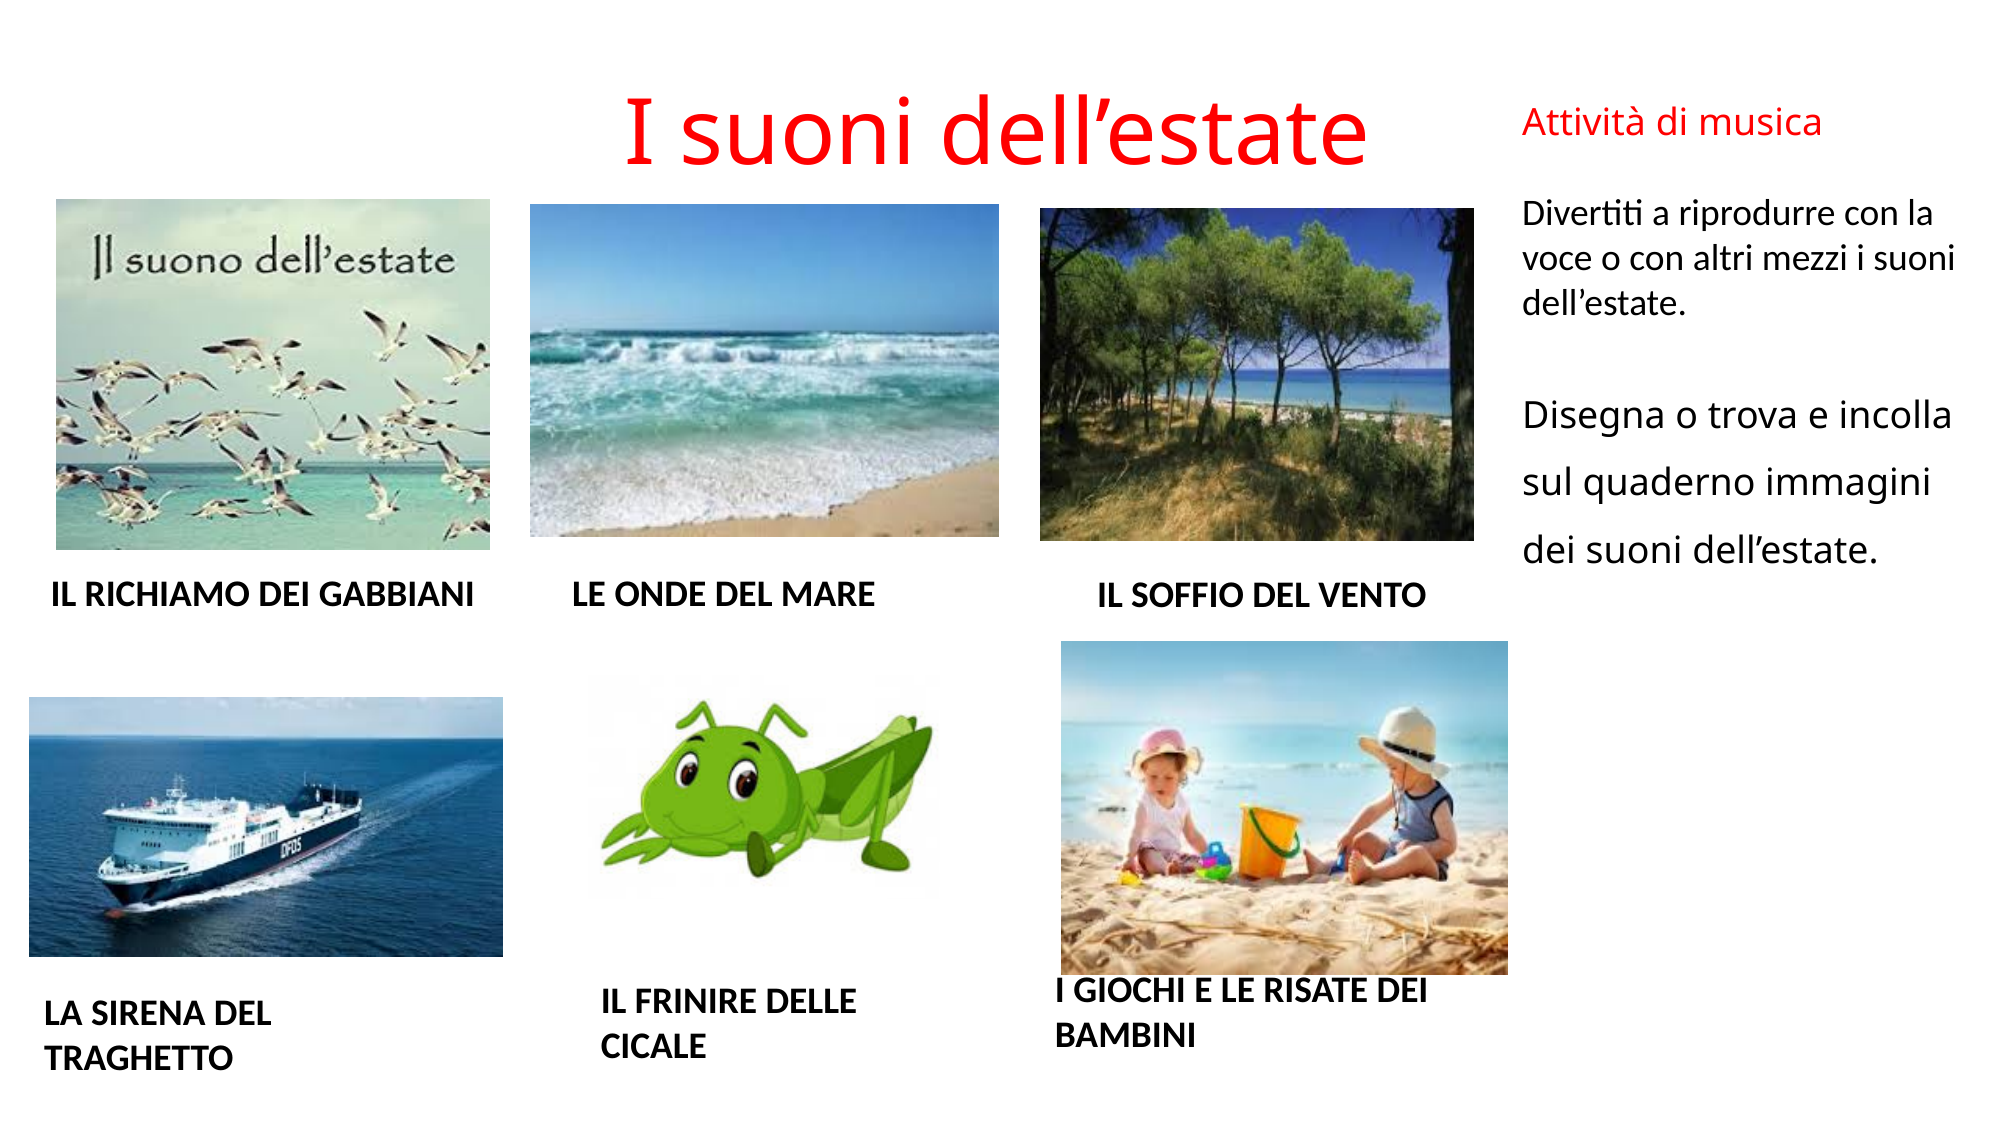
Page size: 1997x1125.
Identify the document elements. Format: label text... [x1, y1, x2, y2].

text_box LA SIRENA DEL TRAGHETTO [29, 980, 463, 1085]
picture [529, 204, 999, 538]
picture [55, 199, 490, 551]
picture [1039, 208, 1474, 542]
text_box LE ONDE DEL MARE [557, 561, 950, 622]
text_box IL FRINIRE DELLE CICALE [586, 968, 949, 1074]
picture [588, 675, 940, 899]
picture [29, 697, 503, 957]
title I suoni dell’estate [174, 43, 1822, 213]
text_box IL SOFFIO DEL VENTO [1082, 562, 1487, 623]
text_box Attività di musica Divertiti a riprodurre con la voce o con altri mezzi i suoni dell’estate. Disegna o trova e incolla sul quaderno immagini dei suoni dell’estate. [1507, 90, 1979, 623]
picture [1060, 641, 1508, 975]
text_box I GIOCHI E LE RISATE DEI BAMBINI [1040, 957, 1444, 1063]
text_box IL RICHIAMO DEI GABBIANI [35, 561, 496, 622]
